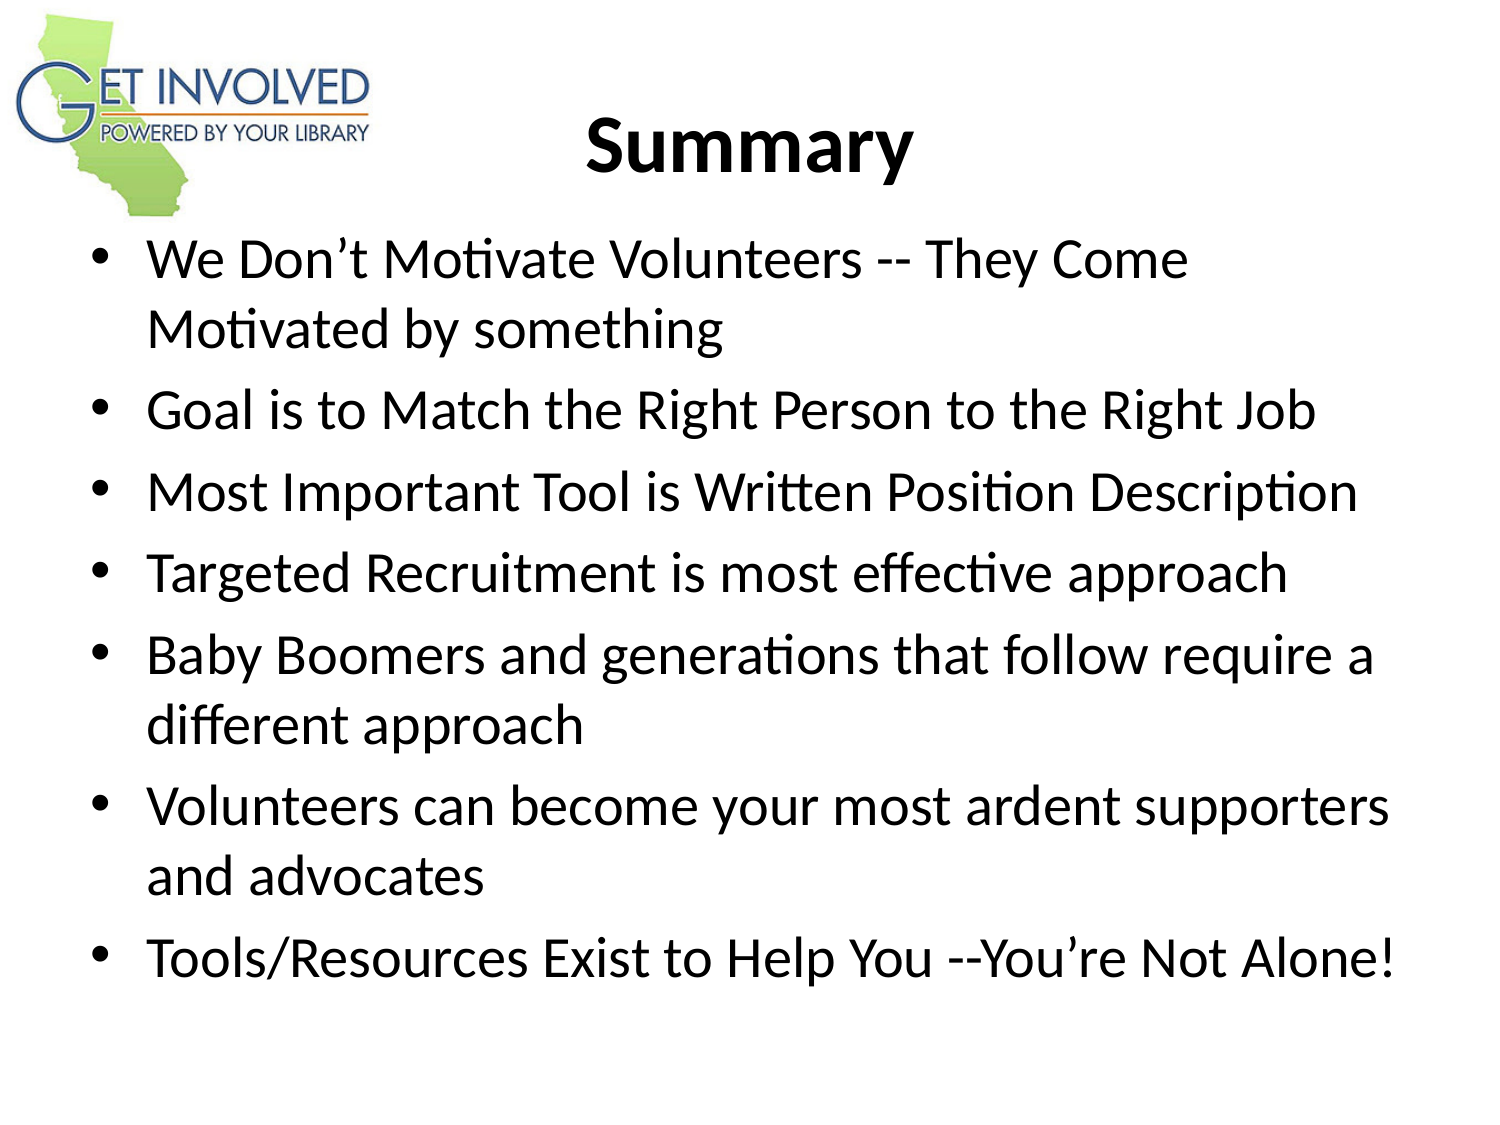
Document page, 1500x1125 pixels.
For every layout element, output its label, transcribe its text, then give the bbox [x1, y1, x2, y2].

list We Don’t Motivate Volunteers -- They Come Motivated by something Goal is to Match the Right Person to the Right Job Most Important Tool is Written Position Description Targeted Recruitment is most effective approach Baby Boomers and generations that follow require a different approach Volunteers can become your most ardent supporters and advocates Tools/Resources Exist to Help You --You’re Not Alone! [75, 212, 1425, 1025]
title Summary [387, 45, 1425, 212]
picture [0, 0, 383, 223]
